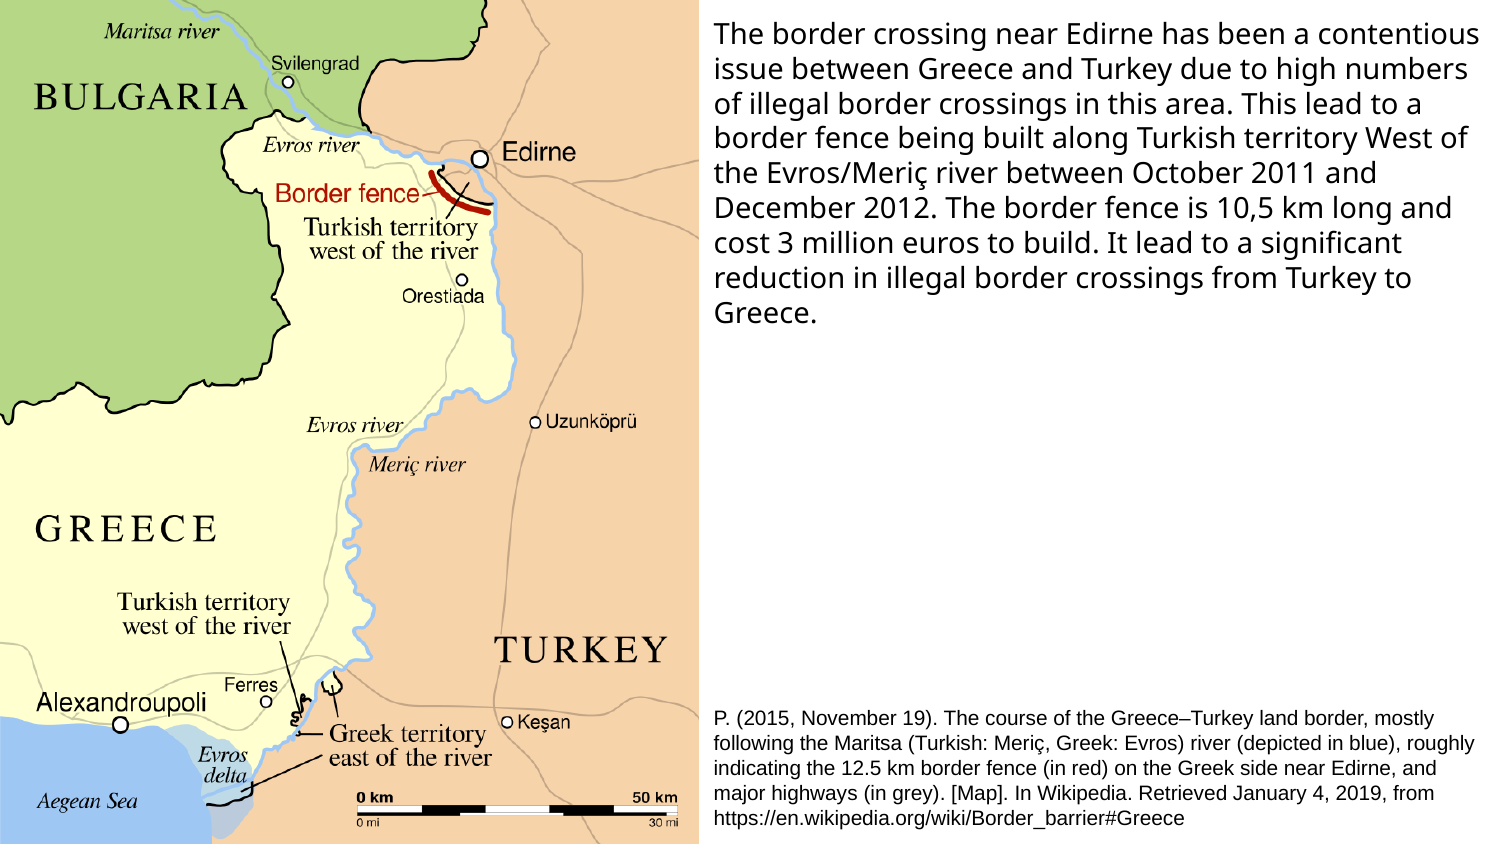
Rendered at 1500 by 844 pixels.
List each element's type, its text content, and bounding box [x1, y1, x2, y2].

picture [0, 0, 699, 844]
text_box P. (2015, November 19). The course of the Greece–Turkey land border, mostly following the Maritsa (Turkish: Meriç, Greek: Evros) river (depicted in blue), roughly indicating the 12.5 km border fence (in red) on the Greek side near Edirne, and major highways (in grey). [Map]. In Wikipedia. Retrieved January 4, 2019, from https://en.wikipedia.org/wiki/Border_barrier#Greece [703, 691, 1500, 844]
text_box The border crossing near Edirne has been a contentious issue between Greece and Turkey due to high numbers of illegal border crossings in this area. This lead to a border fence being built along Turkish territory West of the Evros/Meriç river between October 2011 and December 2012. The border fence is 10,5 km long and cost 3 million euros to build. It lead to a significant reduction in illegal border crossings from Turkey to Greece. [700, 0, 1500, 602]
